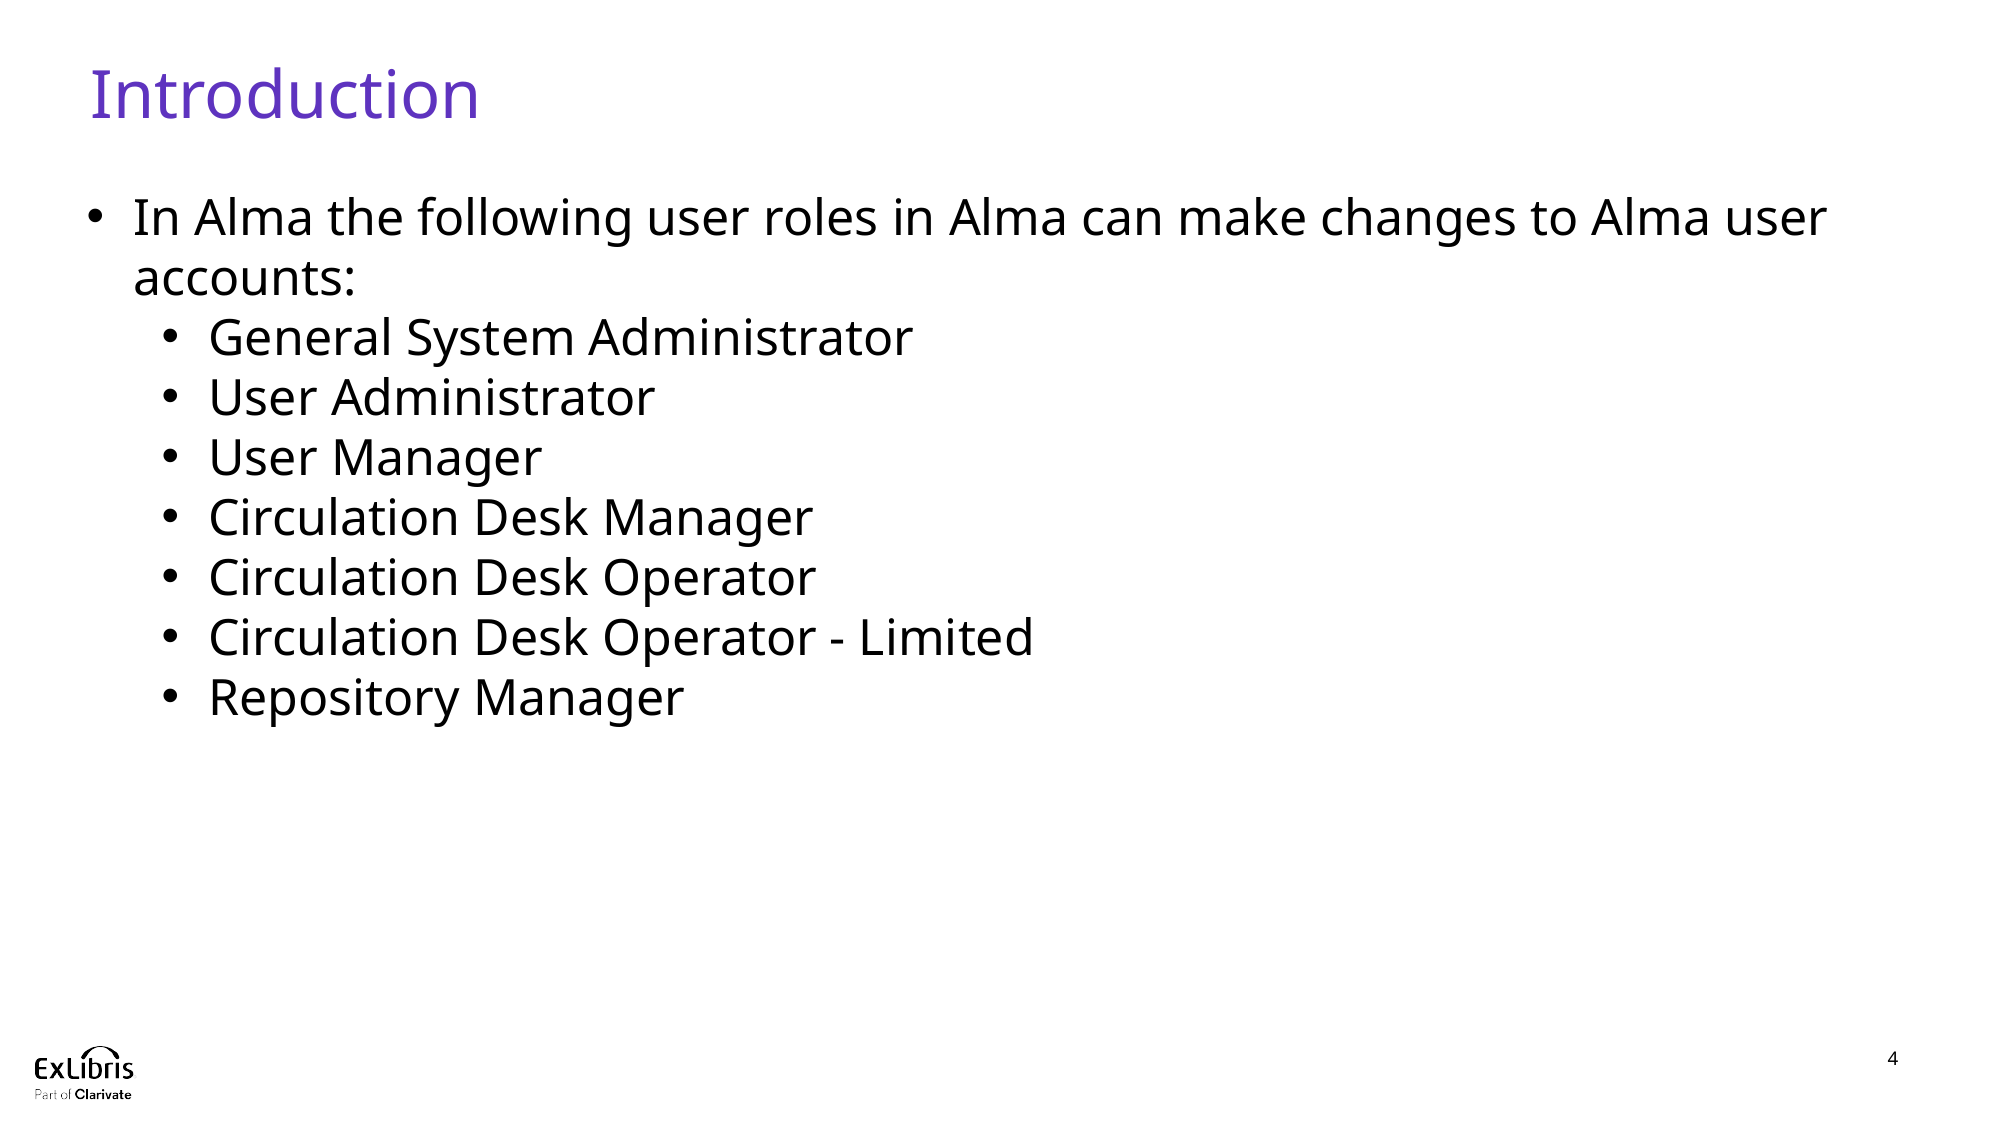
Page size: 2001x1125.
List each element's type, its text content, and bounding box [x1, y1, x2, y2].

text_box In Alma the following user roles in Alma can make changes to Alma user accounts: General System Administrator User Administrator User Manager Circulation Desk Manager Circulation Desk Operator Circulation Desk Operator - Limited Repository Manager [71, 178, 1923, 793]
slide_number 4 [1887, 1041, 1923, 1077]
picture [35, 1046, 146, 1111]
title Introduction [90, 60, 1923, 142]
